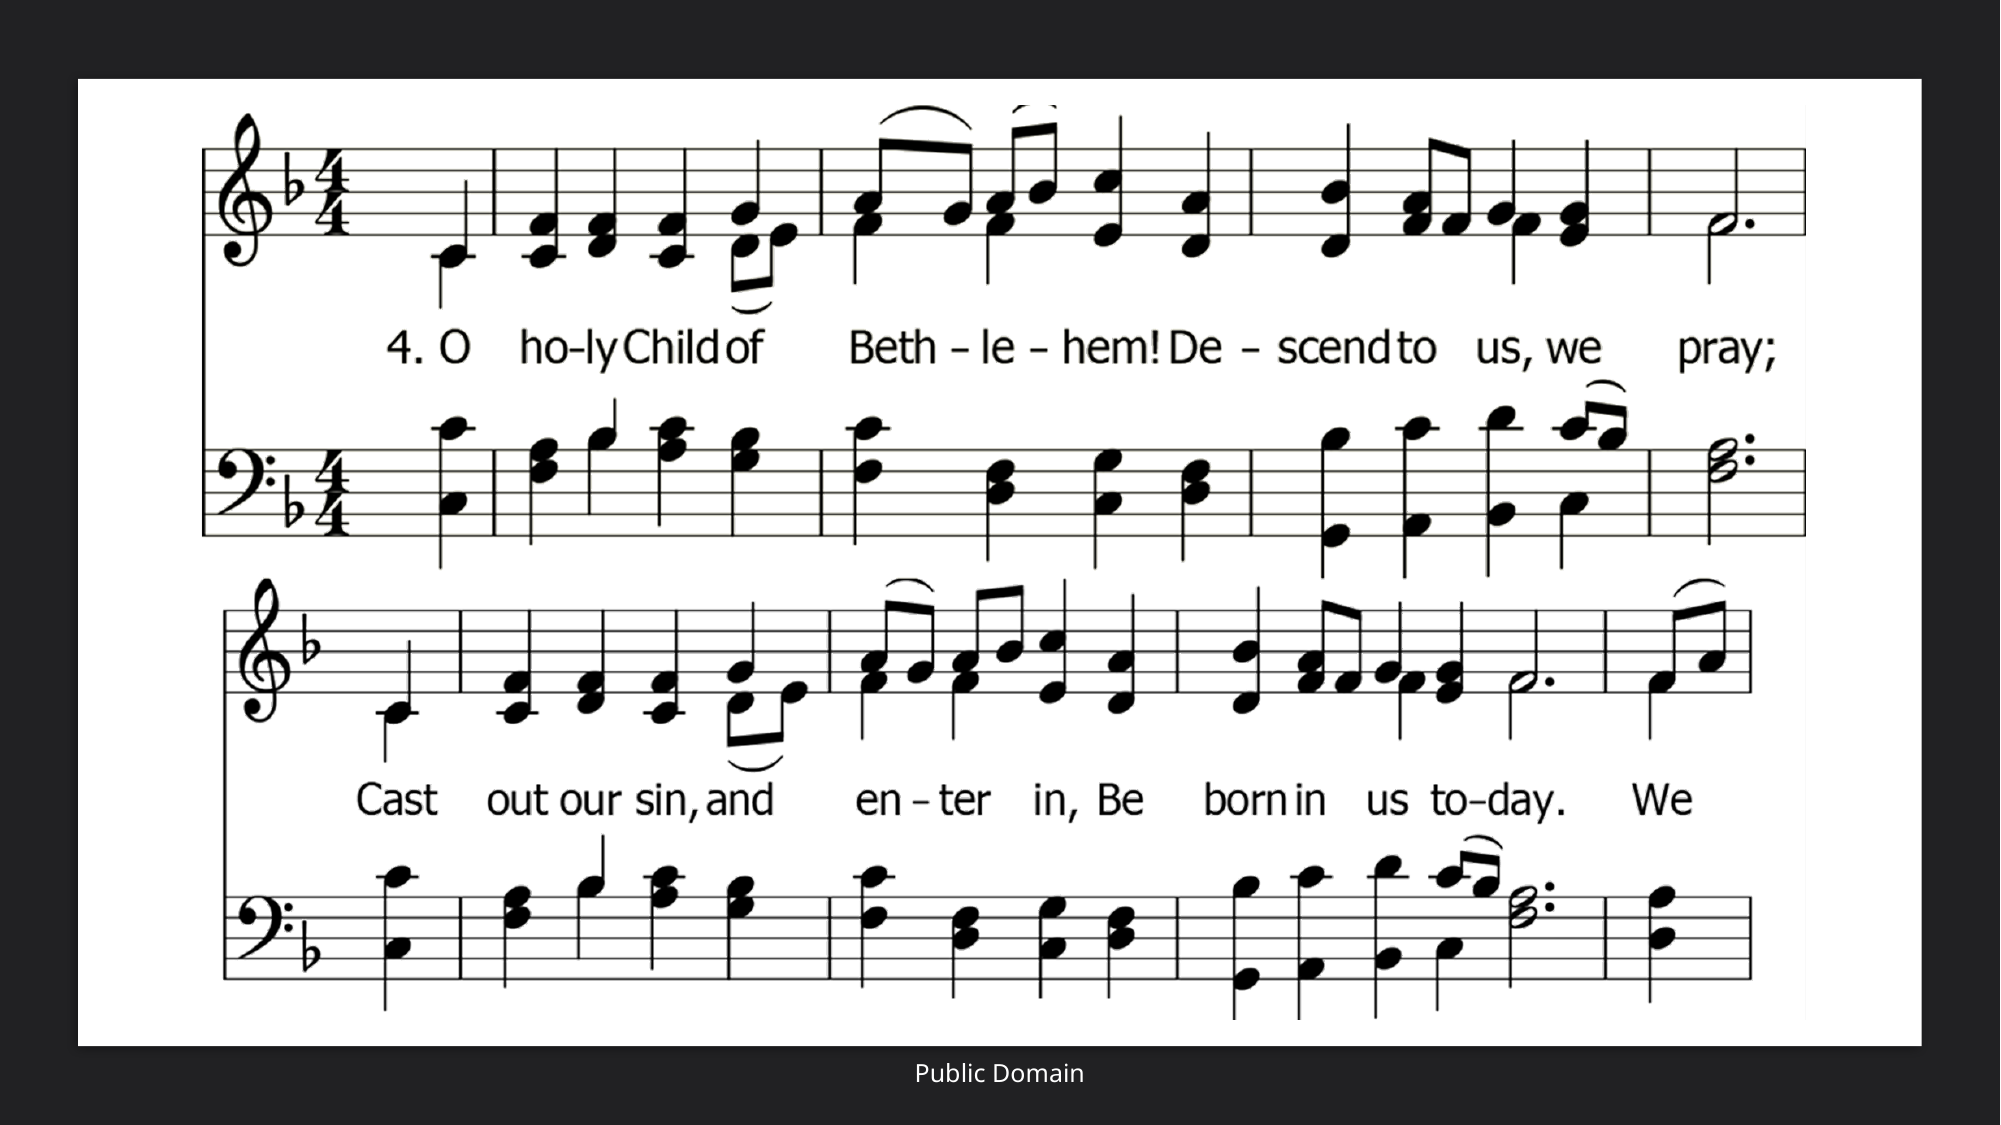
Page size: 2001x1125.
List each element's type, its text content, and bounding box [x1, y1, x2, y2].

text_box [77, 77, 1923, 1048]
picture [194, 105, 1806, 1020]
footer Public Domain [662, 1042, 1338, 1103]
text_box [0, 0, 2000, 1125]
